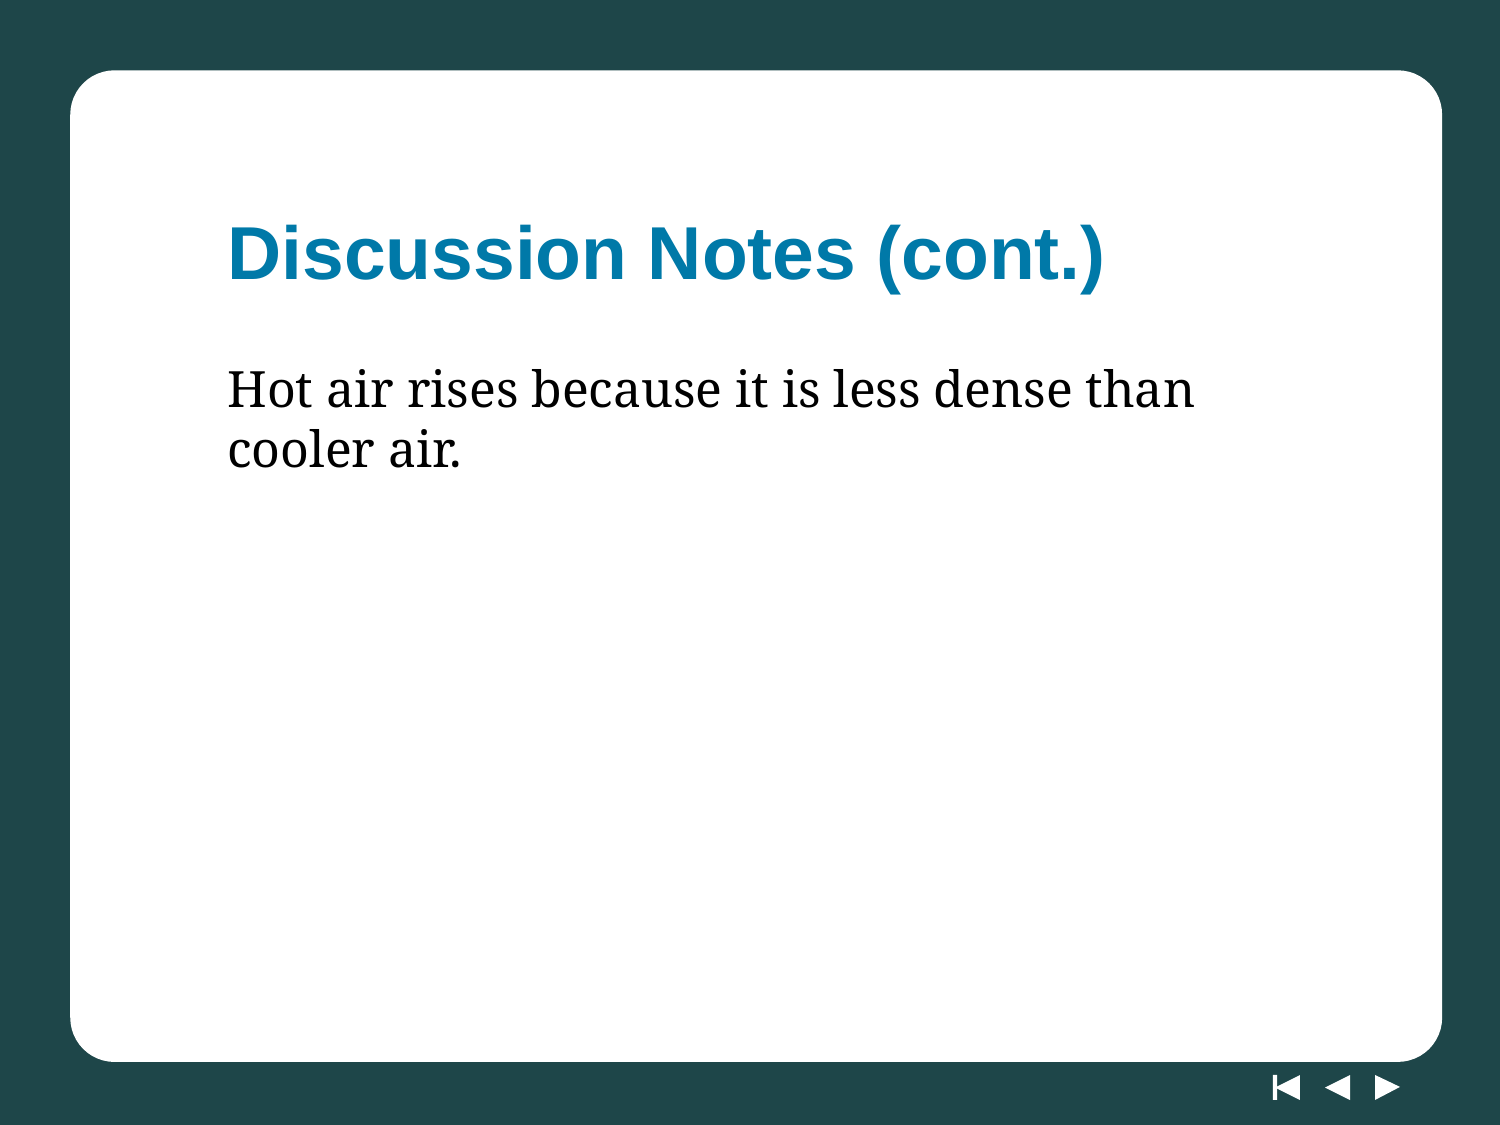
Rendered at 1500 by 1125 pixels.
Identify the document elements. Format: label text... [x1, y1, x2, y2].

title Discussion Notes (cont.) [212, 174, 1425, 325]
list Hot air rises because it is less dense than cooler air. [212, 350, 1350, 950]
